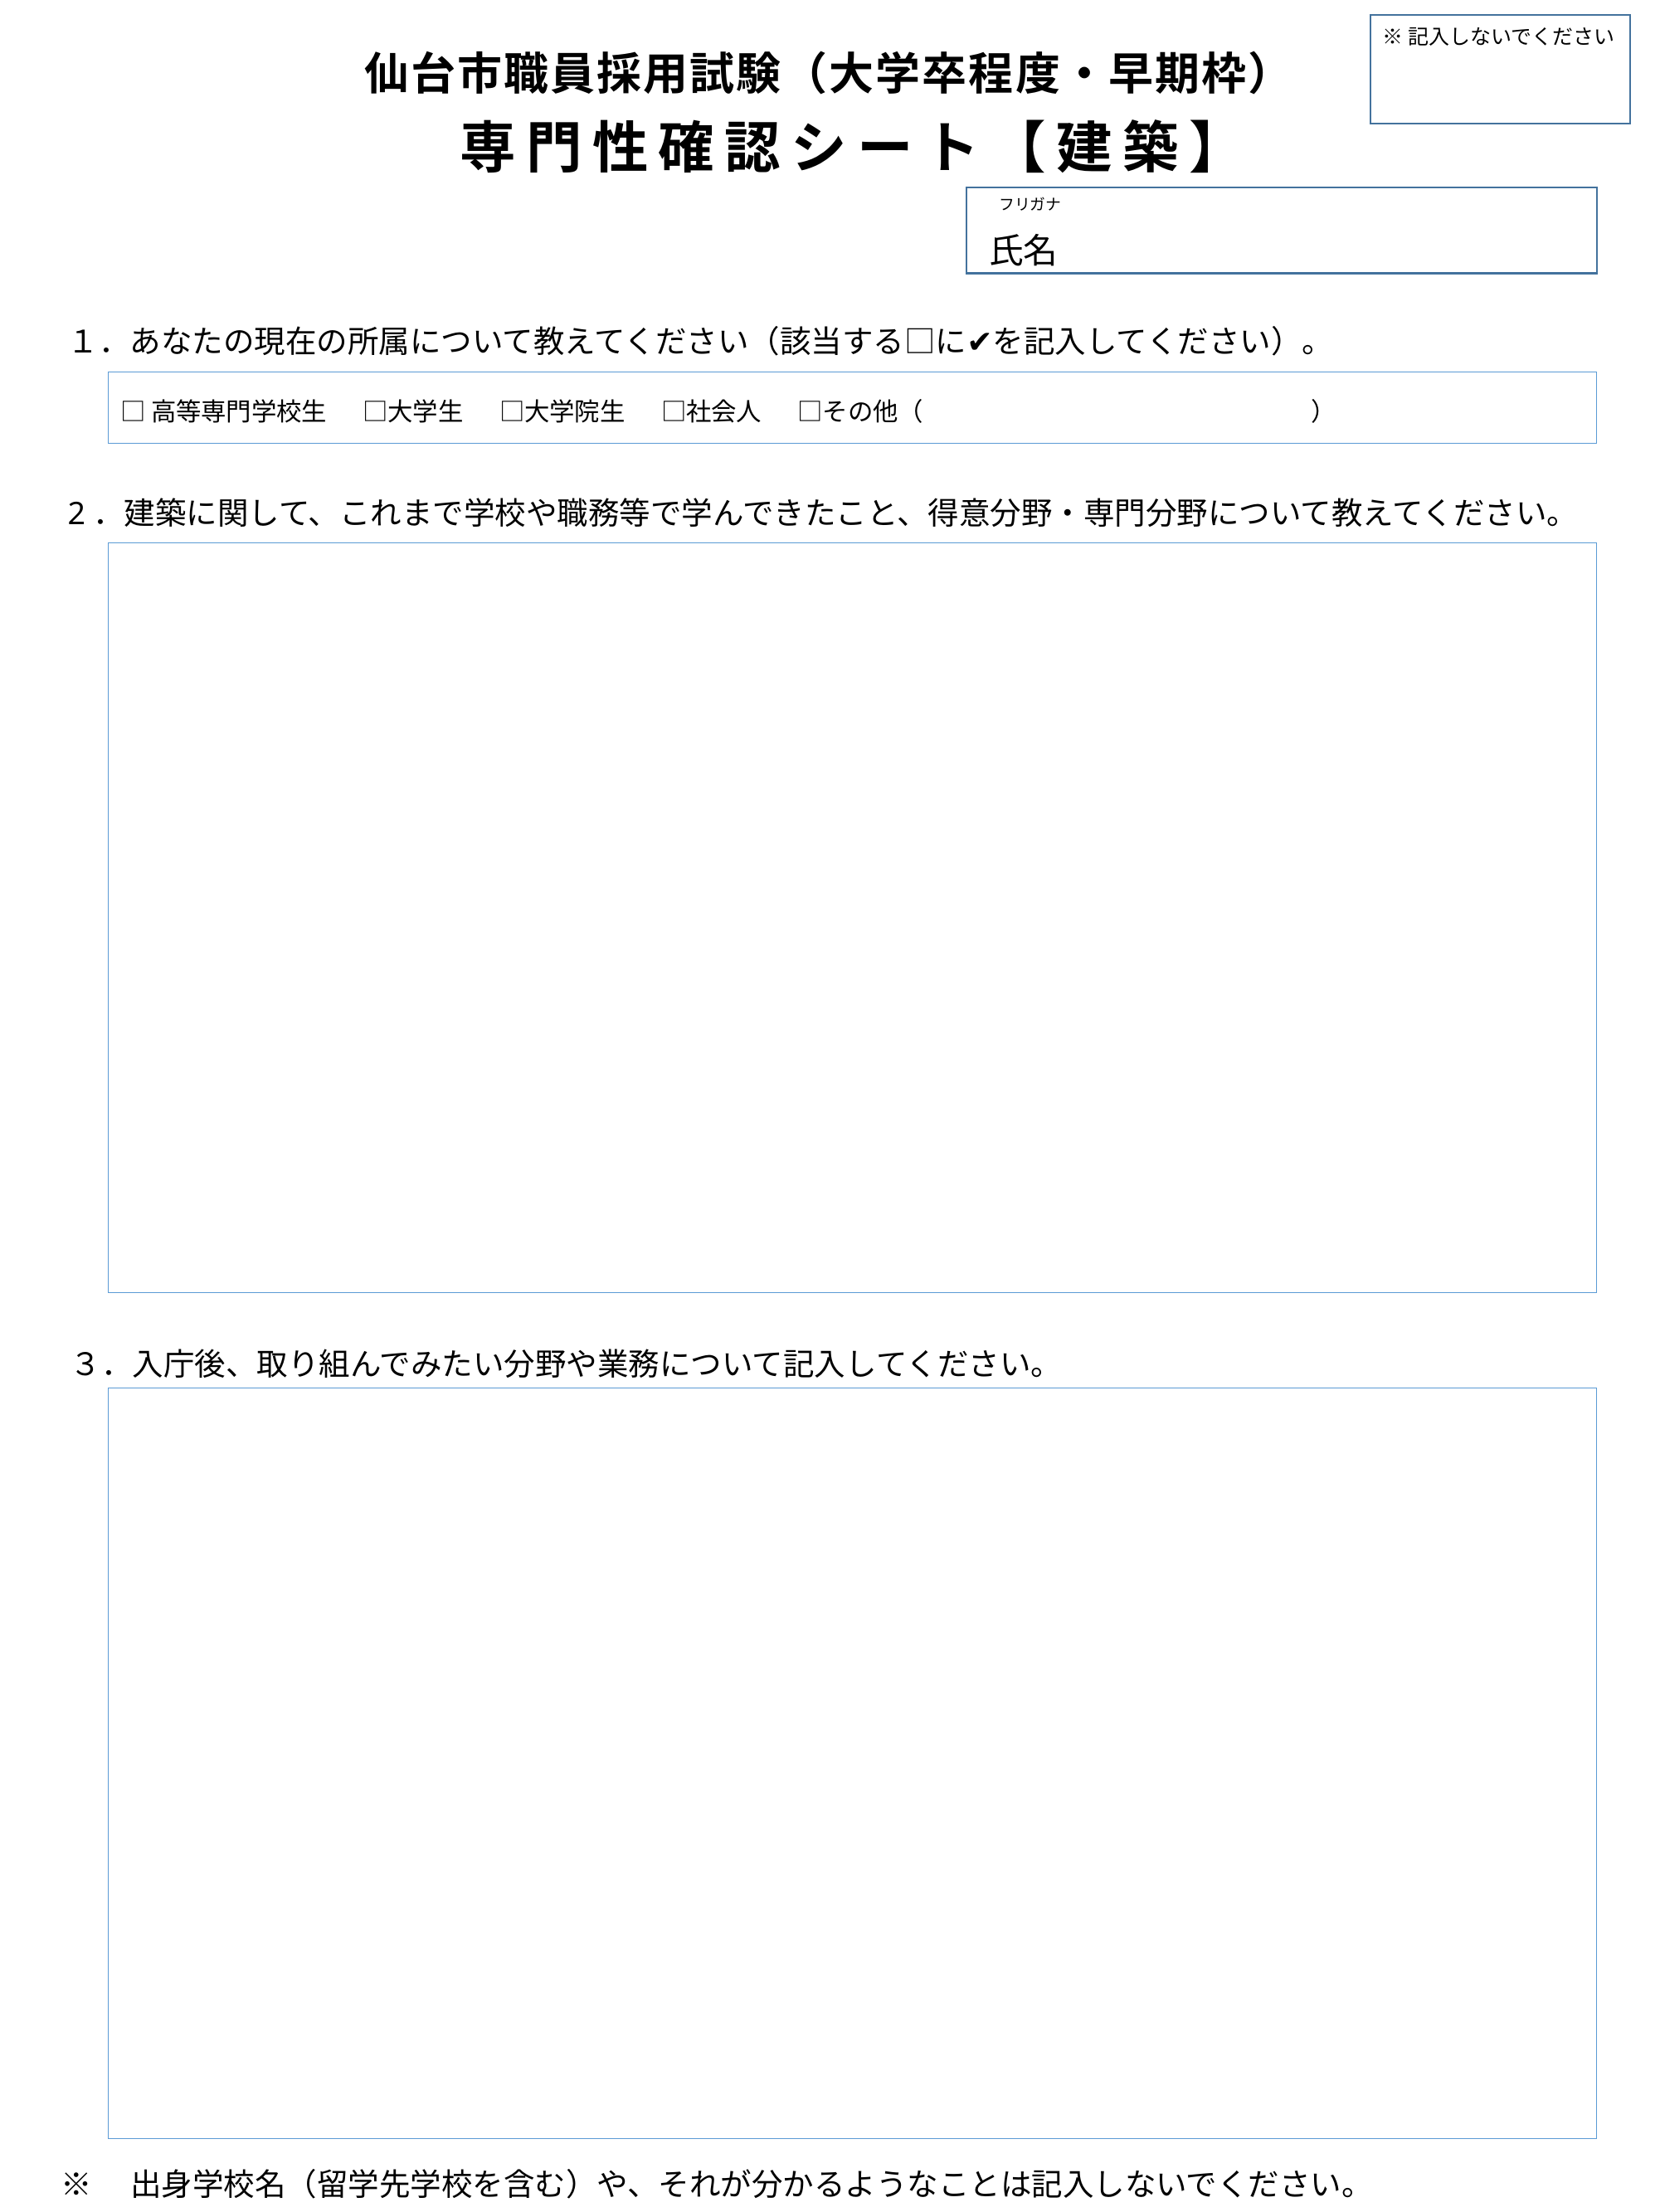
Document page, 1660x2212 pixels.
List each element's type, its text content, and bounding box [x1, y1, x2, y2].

text_box １．あなたの現在の所属について教えてください（該当する□に✔を記入してください）。 [55, 308, 1513, 373]
text_box □高等専門学校生 □大学生 □大学院生 □社会人 □その他（ ） [108, 372, 1597, 444]
text_box ３．入庁後、取り組んでみたい分野や業務について記入してください。 [57, 1331, 1633, 1461]
text_box [108, 546, 1597, 1293]
text_box 氏名 [976, 206, 1110, 277]
text_box フリガナ [986, 197, 1088, 220]
text_box [108, 1388, 1597, 2139]
text_box ※ 出身学校名（留学先学校を含む）や、それが分かるようなことは記入しないでください。 [48, 2151, 1623, 2212]
text_box 2．建築に関して、これまで学校や職務等で学んできたこと、得意分野・専門分野について教えてください。 [55, 479, 1630, 546]
text_box ※記入しないでください [1370, 0, 1630, 56]
text_box [966, 187, 1598, 275]
title 仙台市職員採用試験（大学卒程度・早期枠） 専門性確認シート【建築】 [0, 26, 1659, 186]
text_box [1370, 14, 1631, 124]
